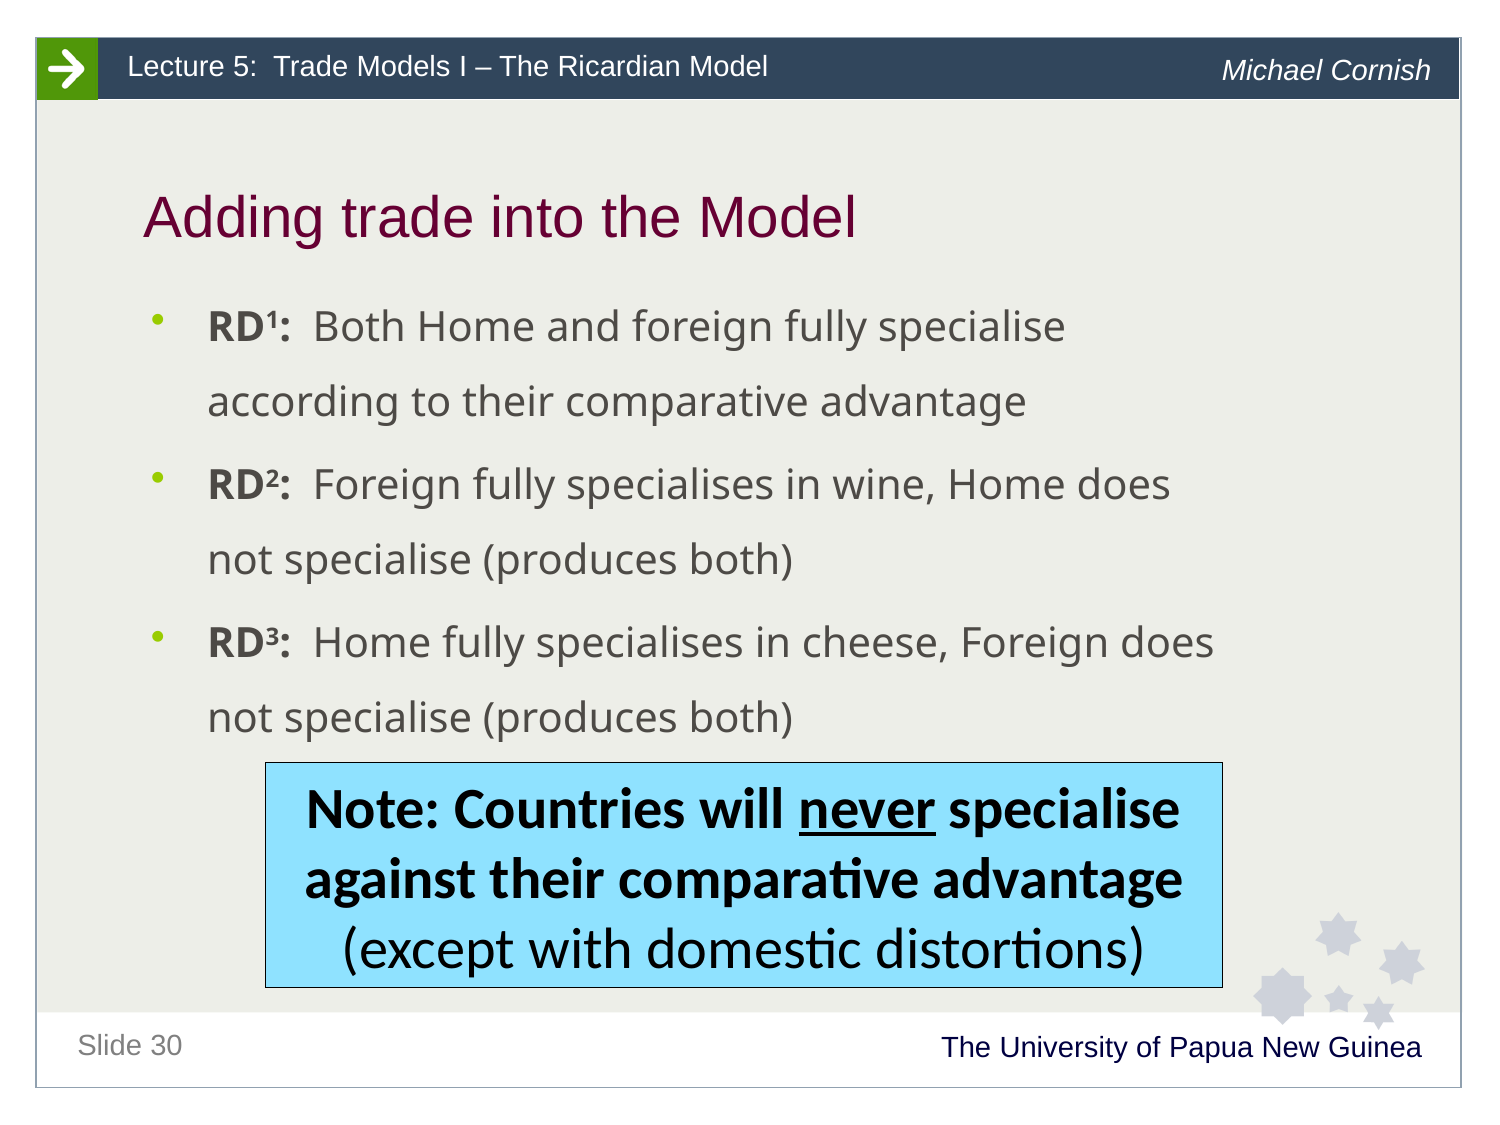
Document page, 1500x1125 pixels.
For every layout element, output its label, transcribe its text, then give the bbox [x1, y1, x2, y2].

picture [1253, 912, 1425, 1030]
text_box Note: Countries will never specialise against their comparative advantage (except with domestic distortions) [265, 762, 1223, 988]
title Adding trade into the Model [128, 187, 1348, 300]
list RD1: Both Home and foreign fully specialise according to their comparative advantage RD2: Foreign fully specialises in wine, Home does not specialise (produces both) RD3: Home fully specialises in cheese, Foreign does not specialise (produces both) [135, 267, 1351, 803]
picture [37, 38, 98, 100]
